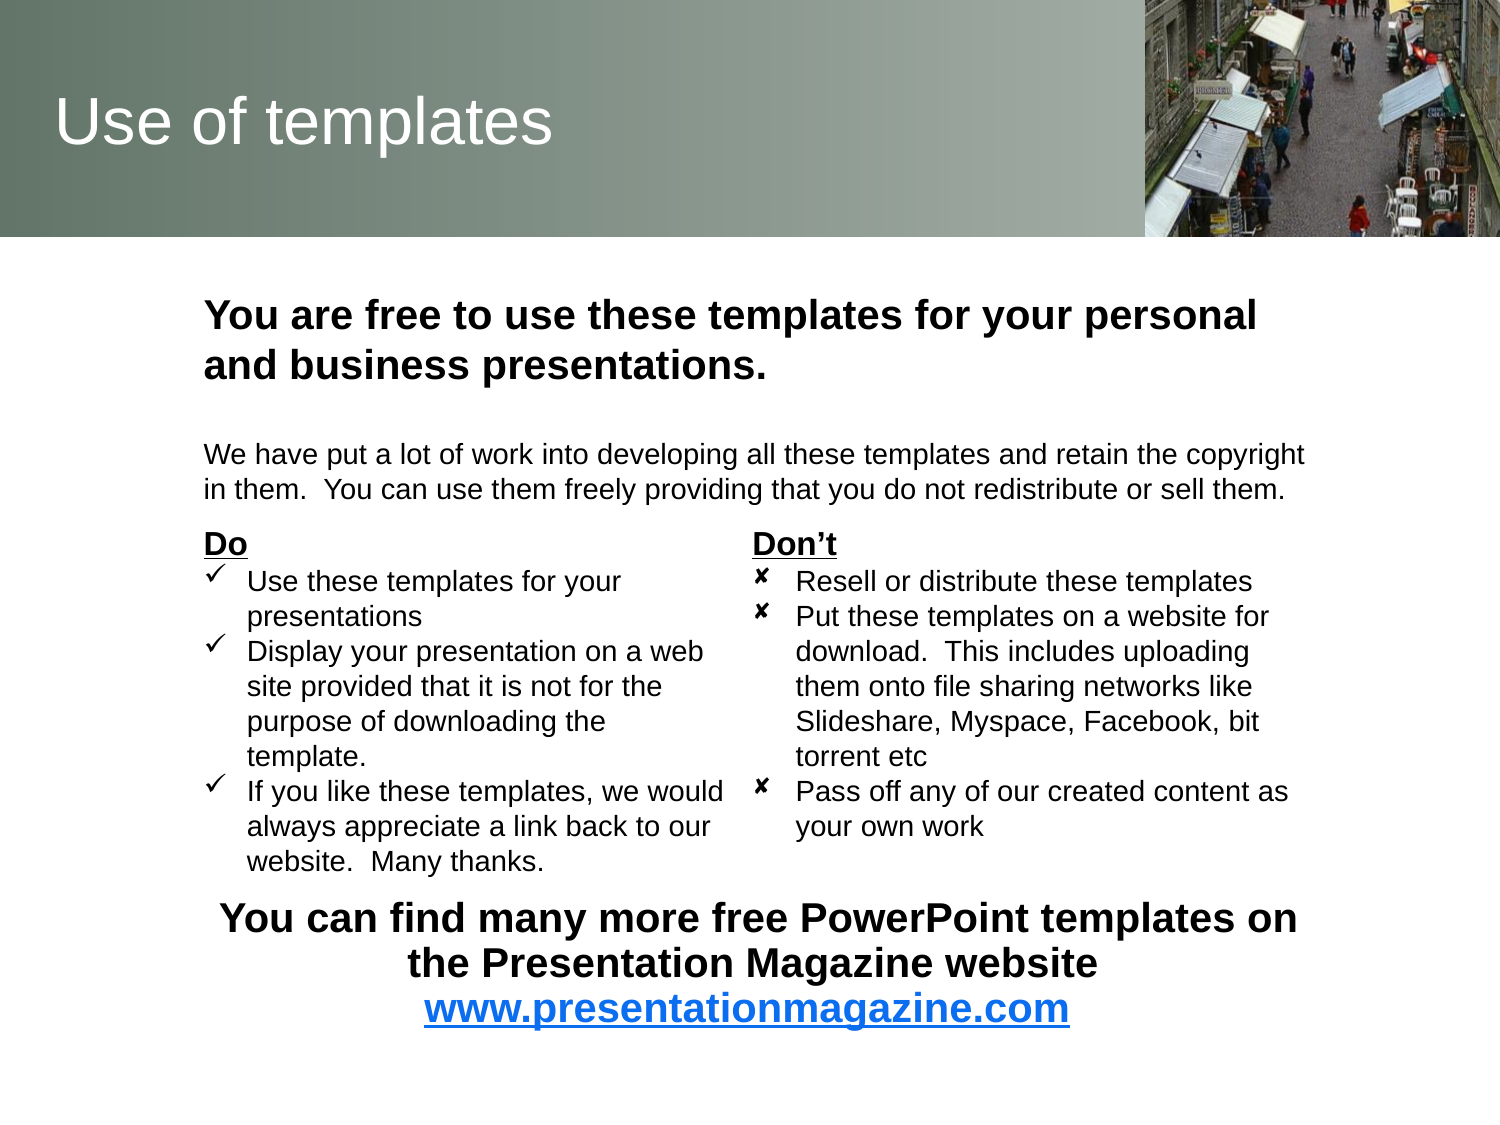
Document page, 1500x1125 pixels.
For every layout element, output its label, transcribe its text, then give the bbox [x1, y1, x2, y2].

text_box Don’t Resell or distribute these templates Put these templates on a website for download. This includes uploading them onto file sharing networks like Slideshare, Myspace, Facebook, bit torrent etc Pass off any of our created content as your own work [737, 515, 1335, 850]
picture [1145, 0, 1500, 237]
text_box We have put a lot of work into developing all these templates and retain the copyright in them. You can use them freely providing that you do not redistribute or sell them. [188, 427, 1325, 513]
text_box Do Use these templates for your presentations Display your presentation on a web site provided that it is not for the purpose of downloading the template. If you like these templates, we would always appreciate a link back to our website. Many thanks. [188, 515, 749, 889]
text_box You can find many more free PowerPoint templates on the Presentation Magazine website www.presentationmagazine.com [171, 889, 1347, 1040]
title Use of templates [39, 24, 1103, 212]
text_box [88, 208, 1436, 1083]
text_box You are free to use these templates for your personal and business presentations. [188, 280, 1329, 396]
